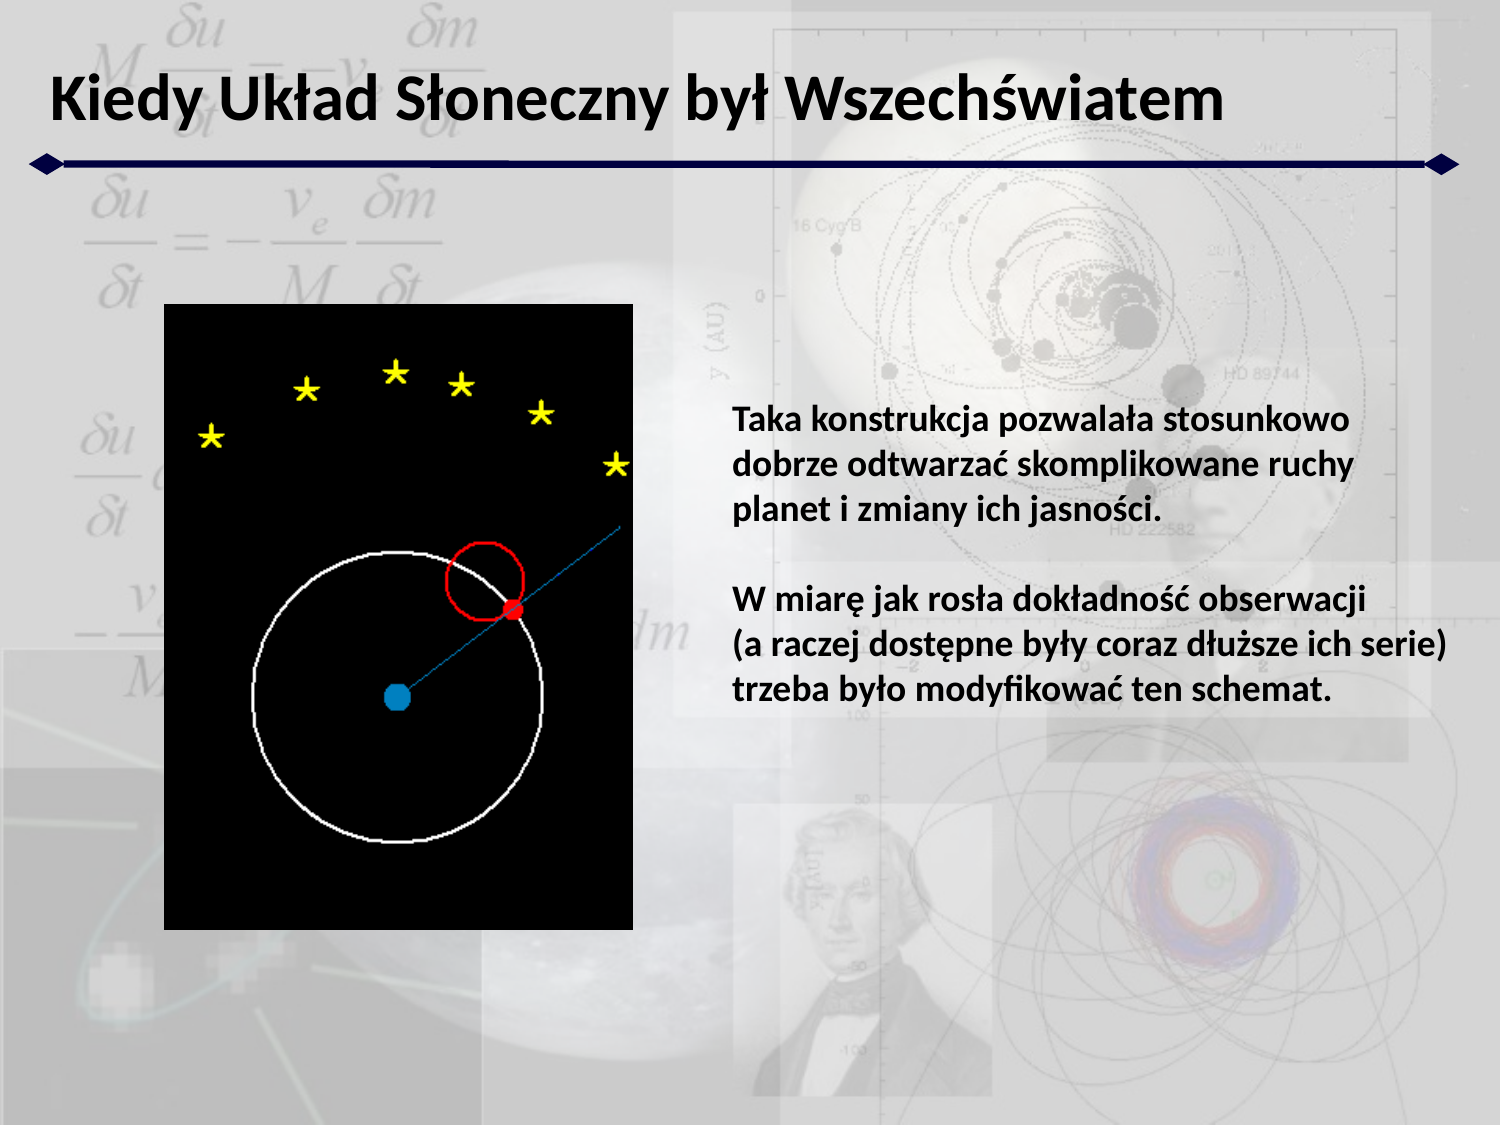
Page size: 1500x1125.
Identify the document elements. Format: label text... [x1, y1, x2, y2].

picture [163, 304, 633, 930]
text_box Kiedy Układ Słoneczny był Wszechświatem [35, 46, 1454, 142]
text_box Taka konstrukcja pozwalała stosunkowo dobrze odtwarzać skomplikowane ruchy planet i zmiany ich jasności. W miarę jak rosła dokładność obserwacji (a raczej dostępne były coraz dłuższe ich serie) trzeba było modyfikować ten schemat. [717, 386, 1473, 807]
